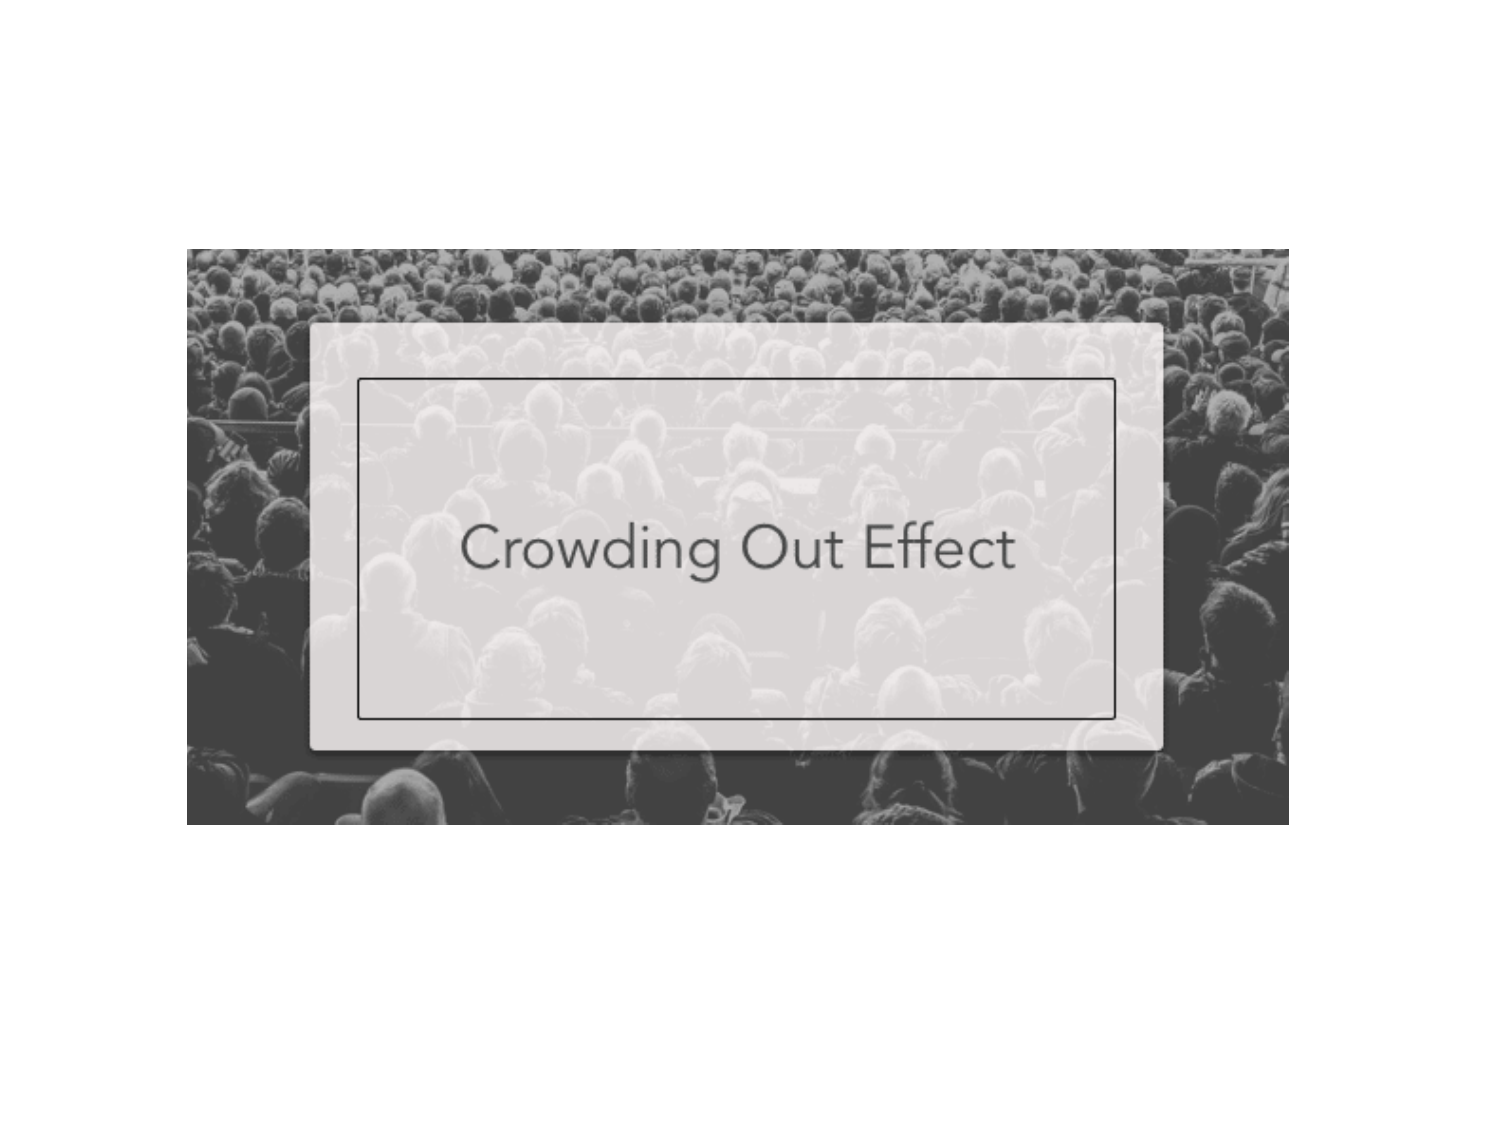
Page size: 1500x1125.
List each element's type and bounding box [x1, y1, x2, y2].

picture [187, 249, 1289, 825]
